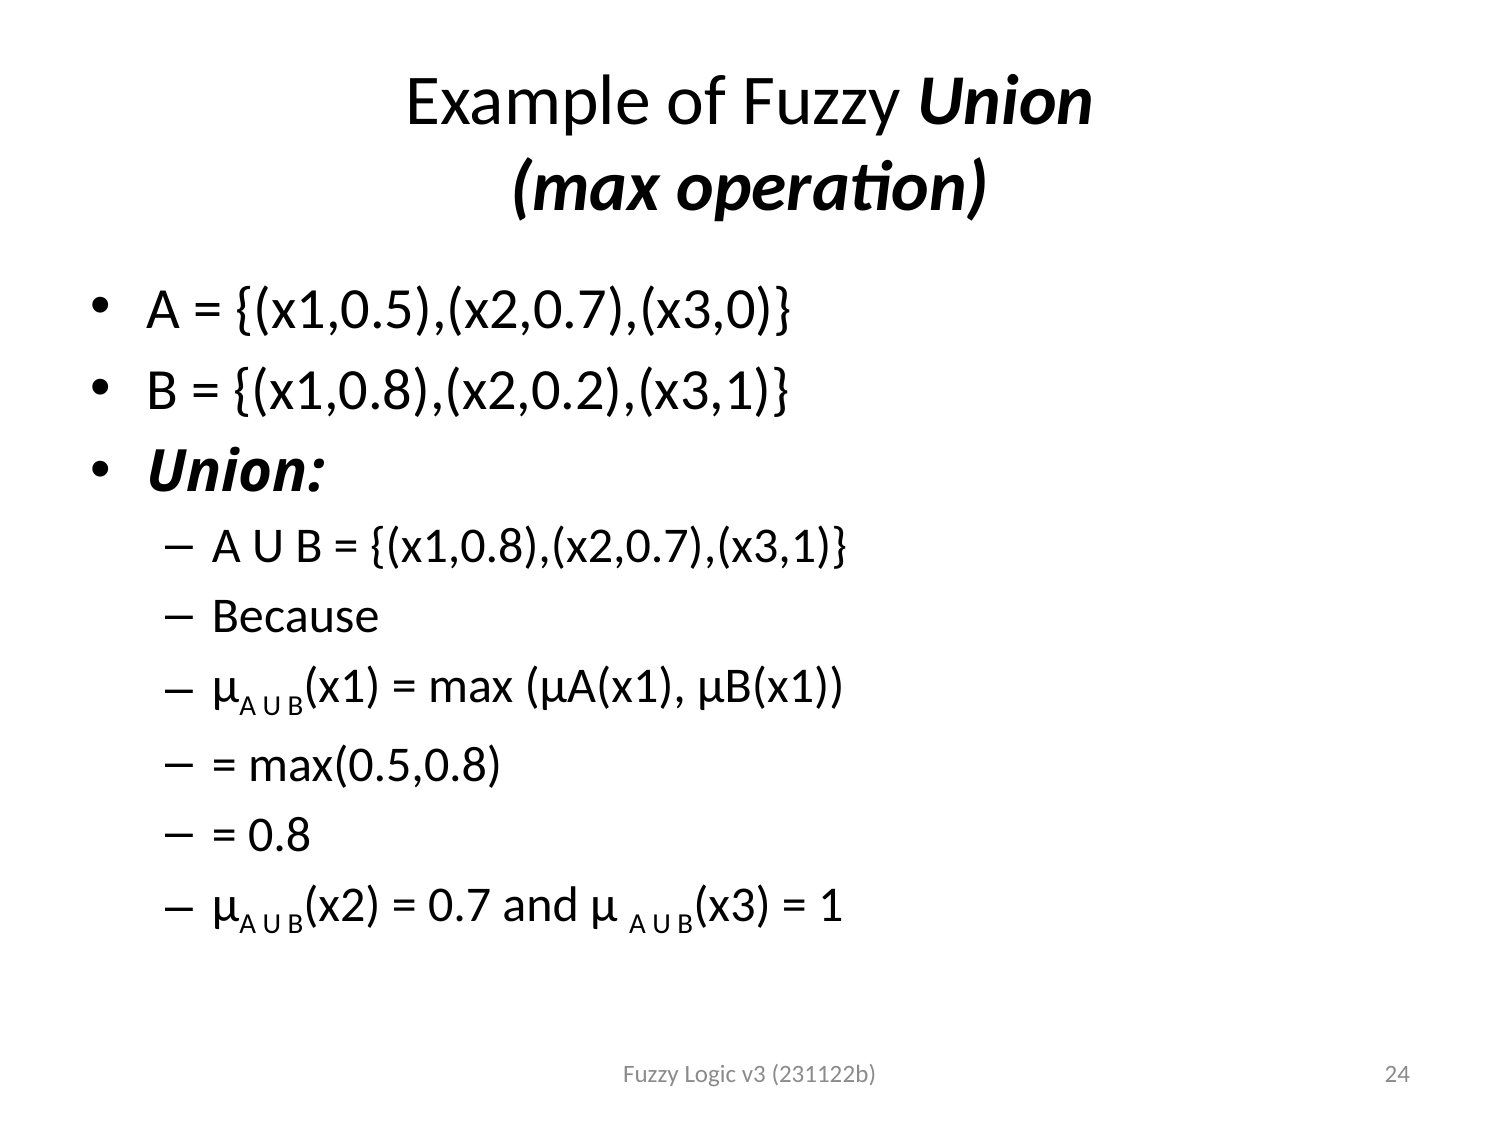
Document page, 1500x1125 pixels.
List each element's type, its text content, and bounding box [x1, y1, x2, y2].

slide_number 24 [1074, 1042, 1425, 1103]
footer Fuzzy Logic v3 (231122b) [512, 1042, 988, 1103]
title Example of Fuzzy Union (max operation) [75, 45, 1425, 233]
list A = {(x1,0.5),(x2,0.7),(x3,0)} B = {(x1,0.8),(x2,0.2),(x3,1)} Union: A U B = {(x1,0.8),(x2,0.7),(x3,1)} Because μA U B(x1) = max (μA(x1), μB(x1)) = max(0.5,0.8) = 0.8 μA U B(x2) = 0.7 and μ A U B(x3) = 1 [75, 262, 1425, 1005]
